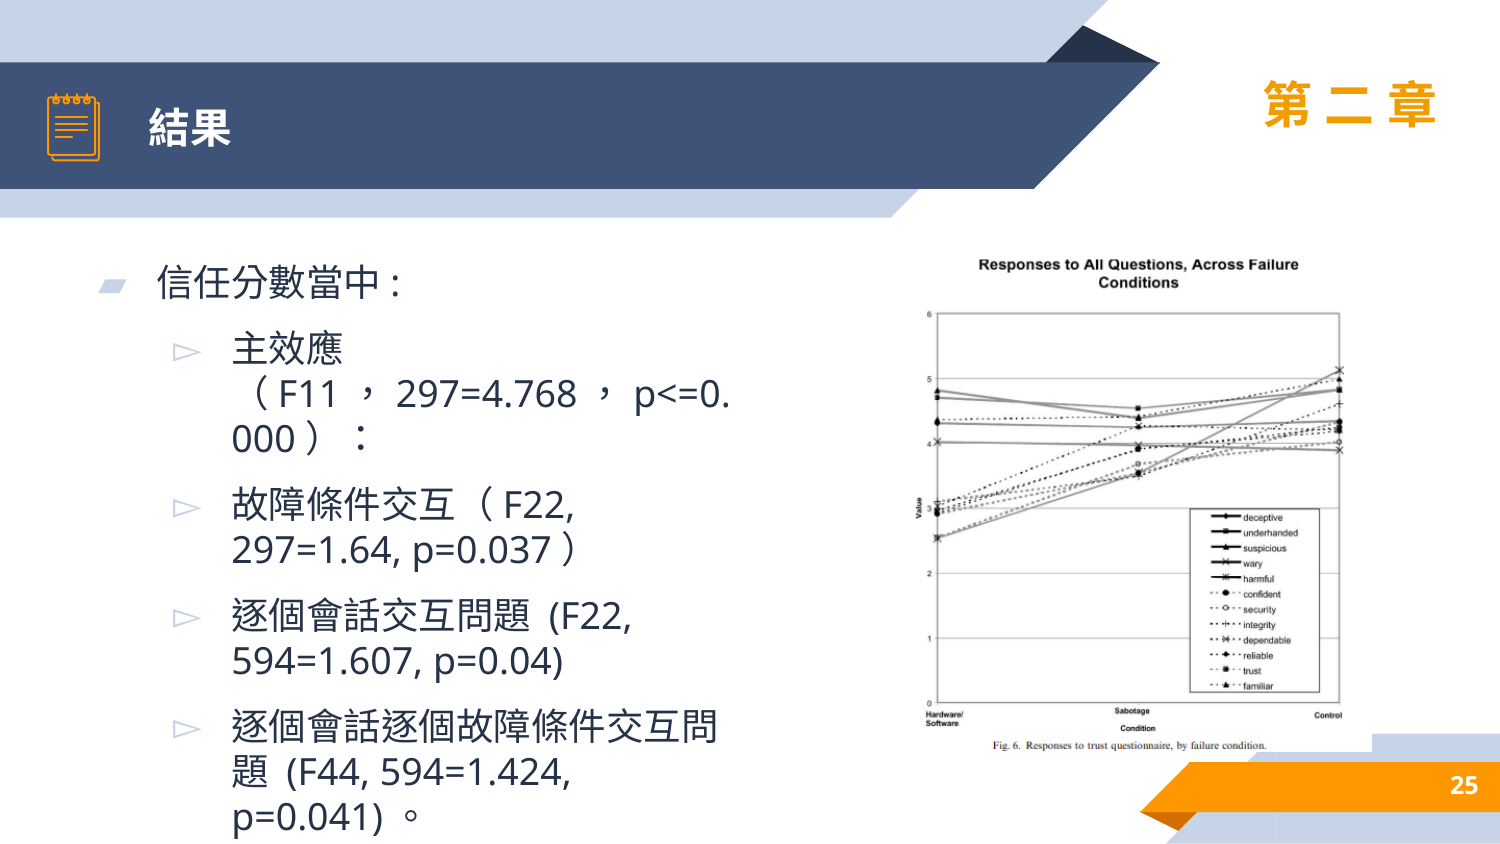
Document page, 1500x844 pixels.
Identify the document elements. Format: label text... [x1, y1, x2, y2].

text_box 信任分數當中: 主效應（F11，297=4.768，p<=0.000）： 故障條件交互（F22, 297=1.64, p=0.037） 逐個會話交互問題 (F22, 594=1.607, p=0.04) 逐個會話逐個故障條件交互問題 (F44, 594=1.424, p=0.041)。 [66, 244, 750, 707]
text_box 第二章 [836, 65, 1452, 141]
slide_number 25 [1249, 760, 1494, 813]
title 結果 [133, 64, 997, 190]
picture [894, 247, 1372, 752]
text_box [47, 93, 100, 161]
